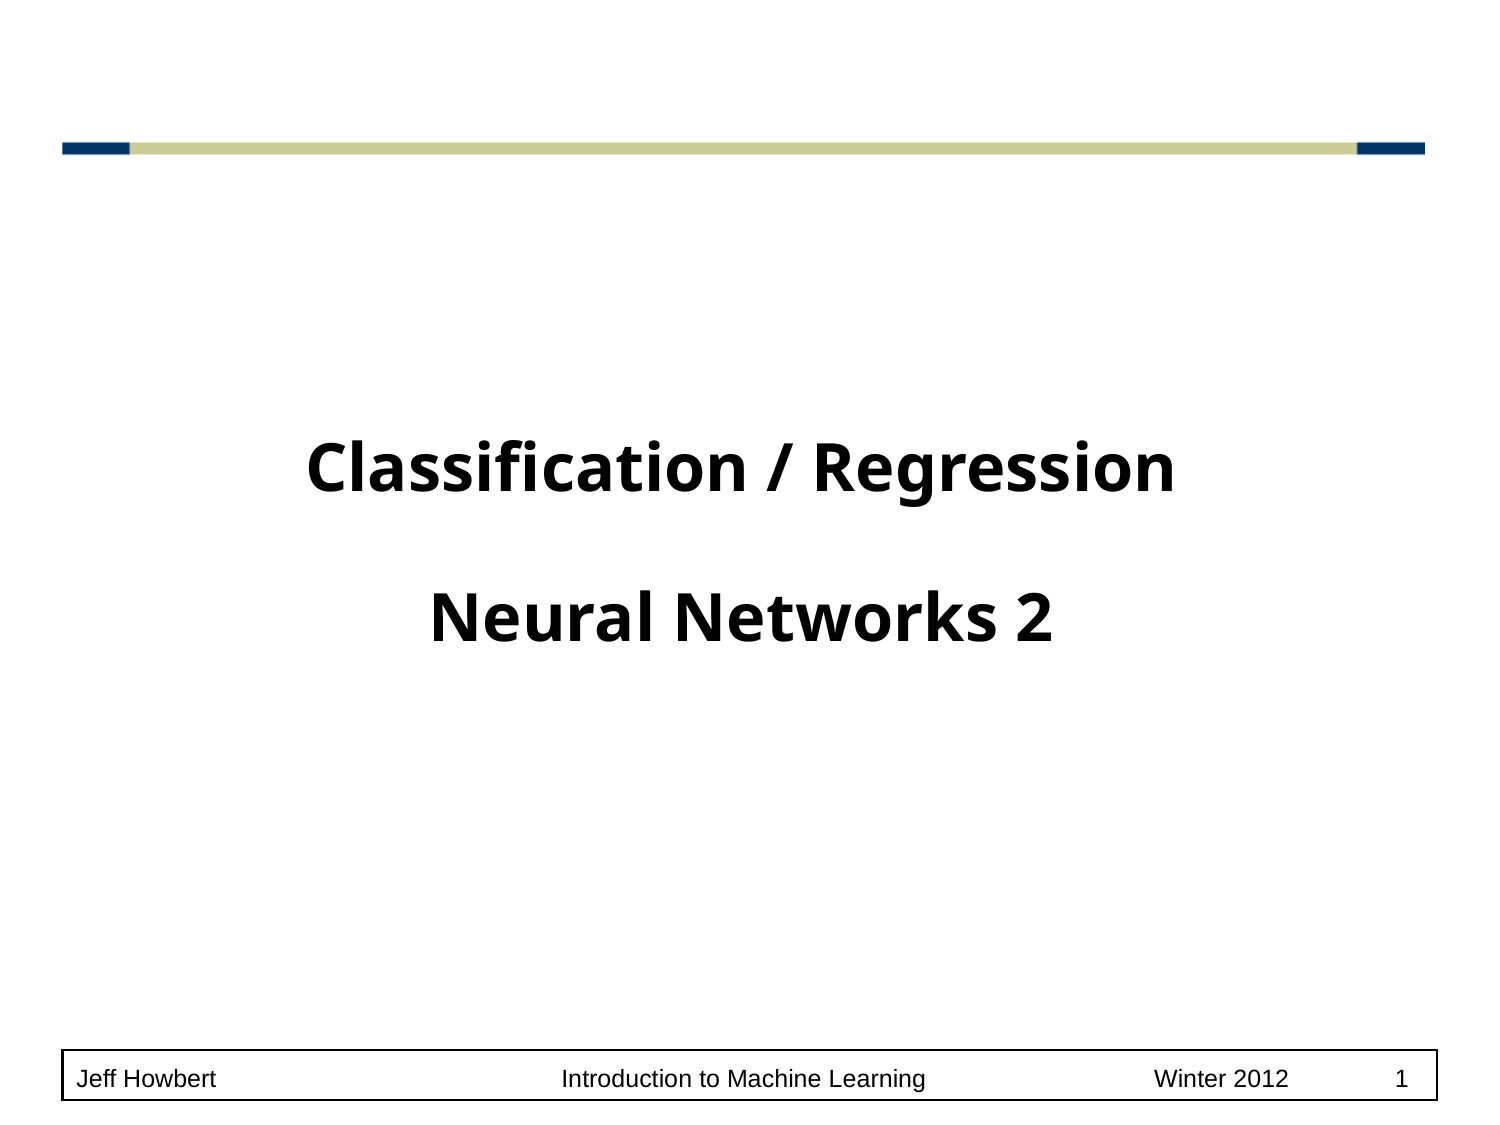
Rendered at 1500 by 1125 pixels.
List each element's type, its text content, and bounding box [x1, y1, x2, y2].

title Classification / Regression Neural Networks 2 [61, 386, 1422, 664]
